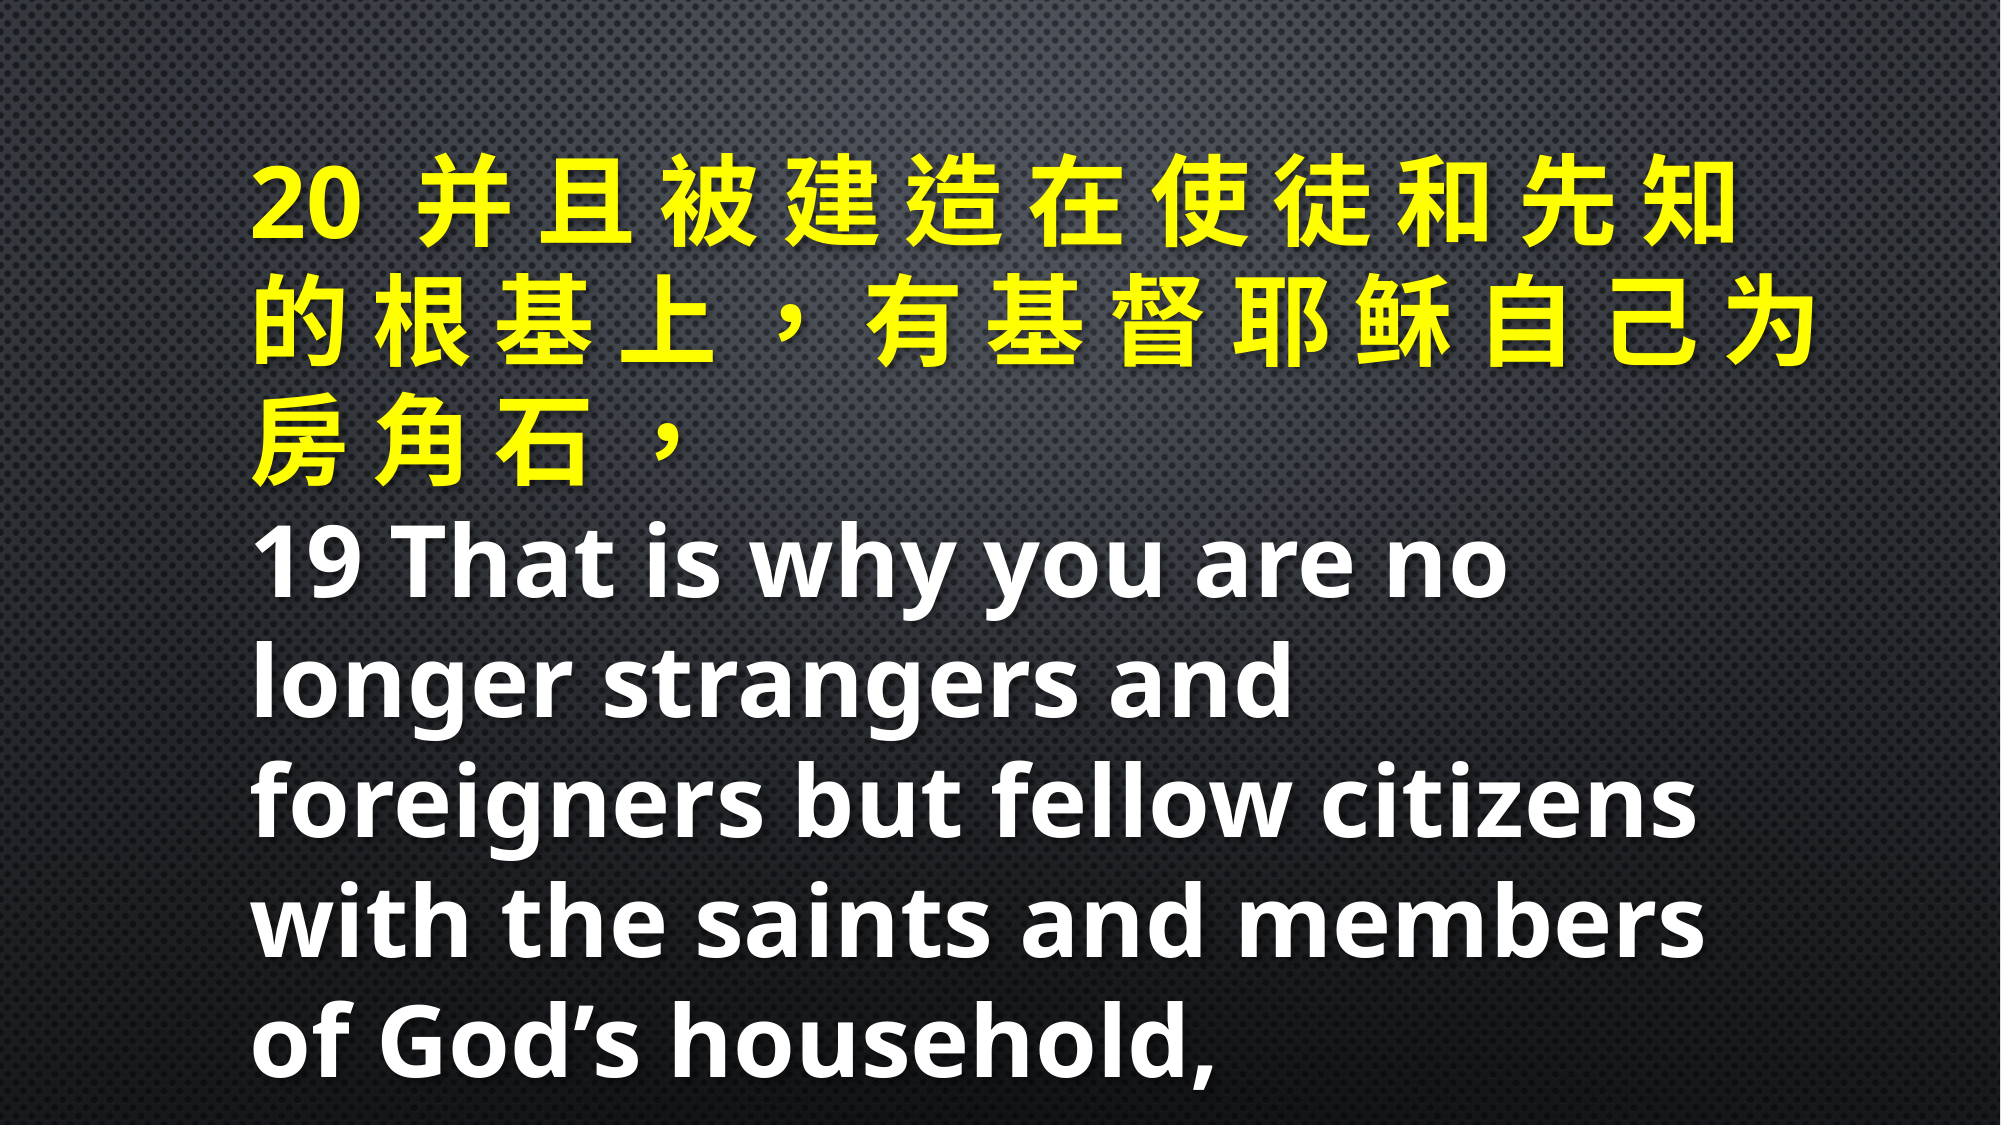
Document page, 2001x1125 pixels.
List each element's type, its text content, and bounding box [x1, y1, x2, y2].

text_box 20 并 且 被 建 造 在 使 徒 和 先 知 的 根 基 上 ， 有 基 督 耶 稣 自 己 为 房 角 石 ， 19 That is why you are no longer strangers and foreigners but fellow citizens with the saints and members of God’s household, [234, 130, 1838, 1105]
